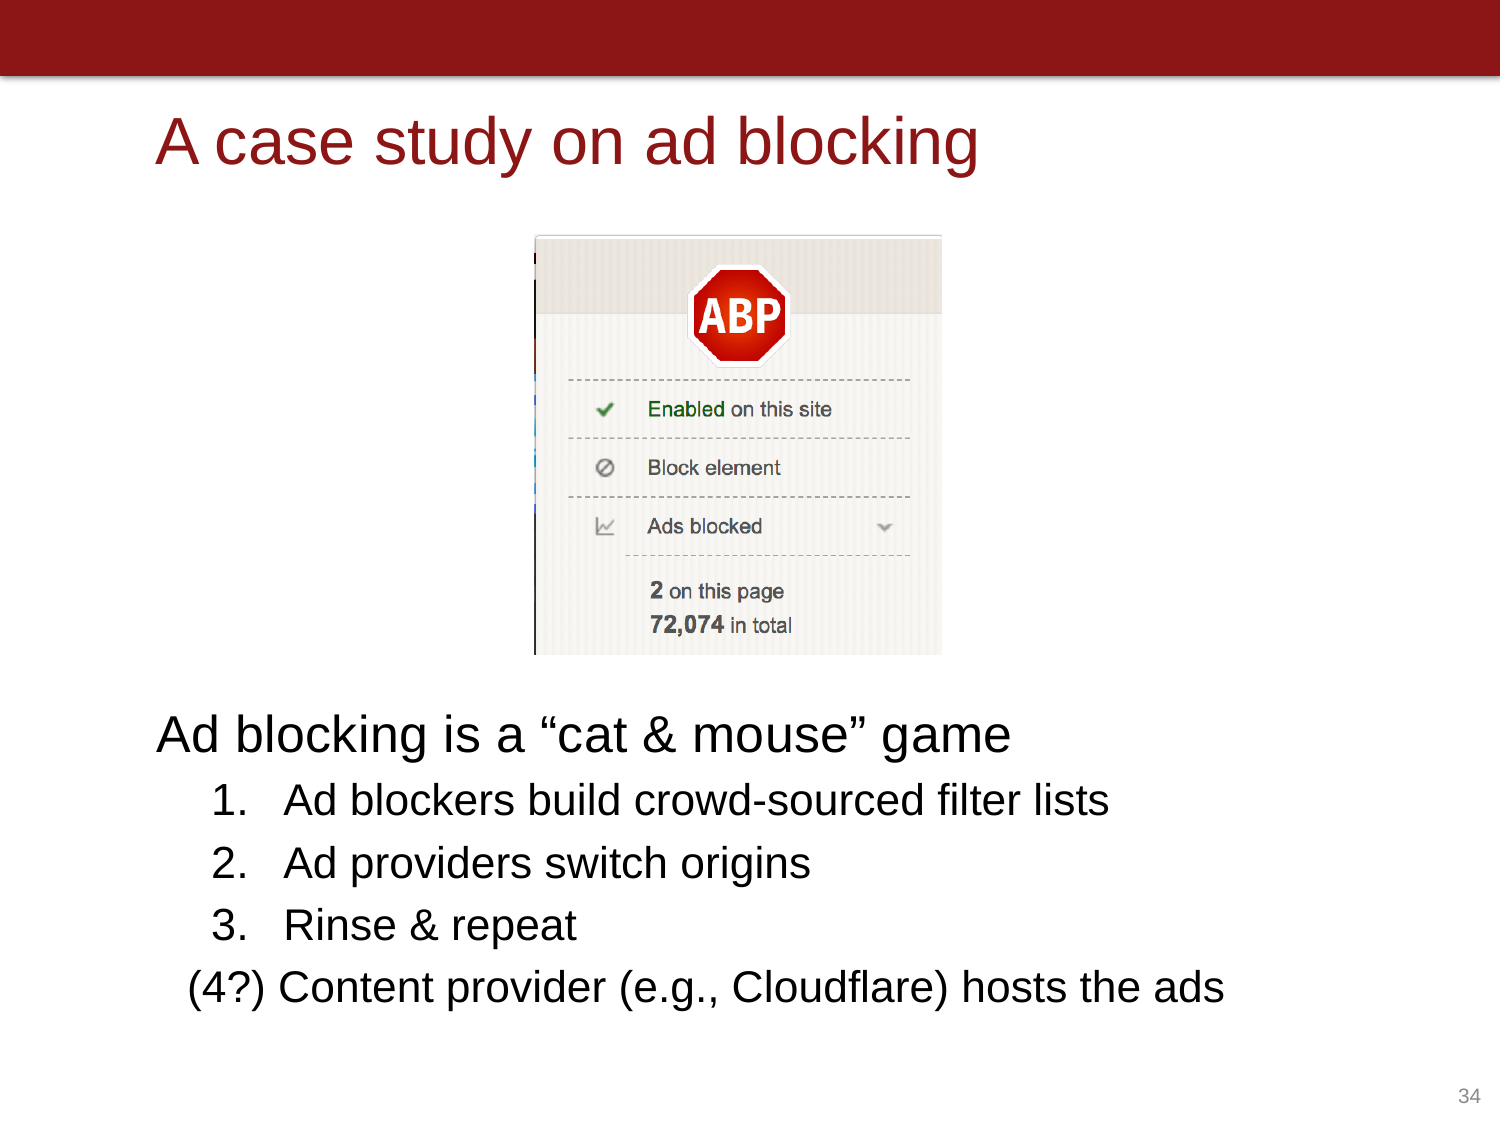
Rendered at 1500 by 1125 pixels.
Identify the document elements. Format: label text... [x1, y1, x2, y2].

list Ad blocking is a “cat & mouse” game Ad blockers build crowd-sourced filter lists Ad providers switch origins Rinse & repeat (4?) Content provider (e.g., Cloudflare) hosts the ads [156, 620, 1421, 1021]
text_box A case study on ad blocking [155, 78, 1420, 186]
slide_number 34 [1357, 1065, 1497, 1125]
picture [534, 234, 943, 656]
